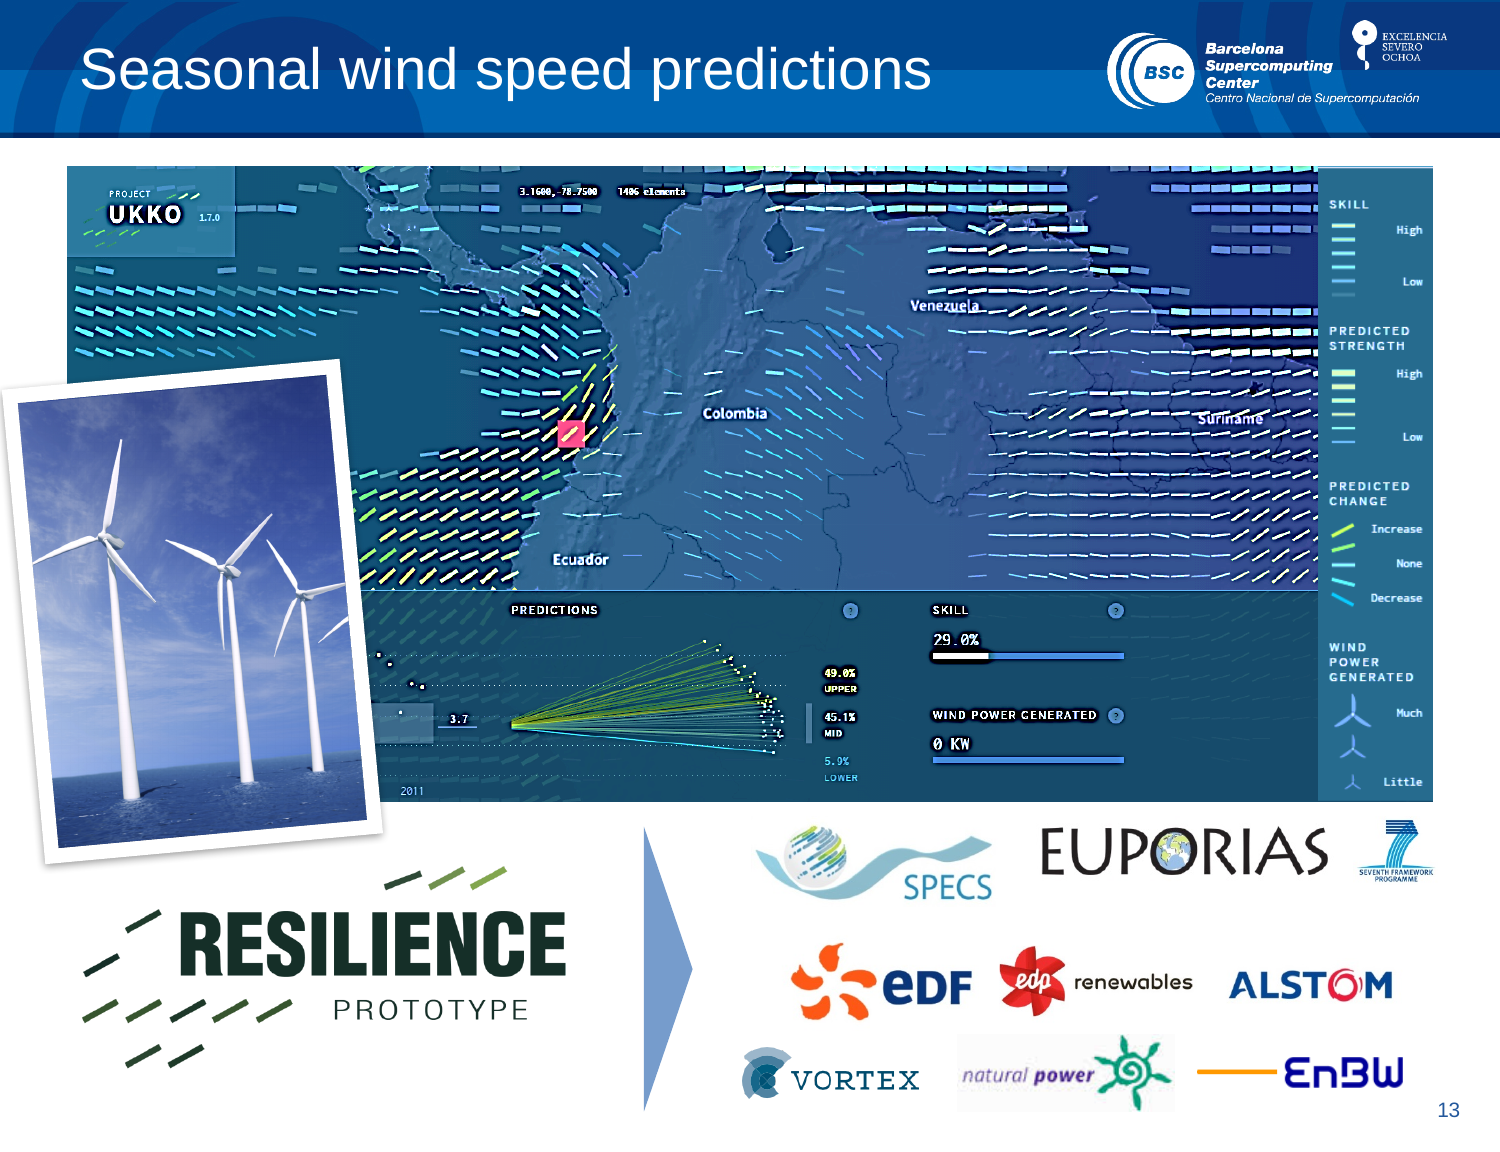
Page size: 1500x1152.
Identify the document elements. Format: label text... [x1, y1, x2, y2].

picture [1010, 816, 1438, 886]
picture [777, 935, 1175, 1112]
picture [1197, 1056, 1404, 1090]
text_box [641, 824, 695, 1114]
picture [0, 0, 1500, 138]
picture [1215, 958, 1404, 1011]
picture [67, 166, 297, 257]
title Seasonal wind speed predictions [65, 23, 1081, 138]
picture [751, 816, 1000, 907]
picture [736, 1042, 924, 1104]
picture [67, 857, 575, 1080]
picture [999, 942, 1213, 1031]
picture [18, 166, 1433, 848]
